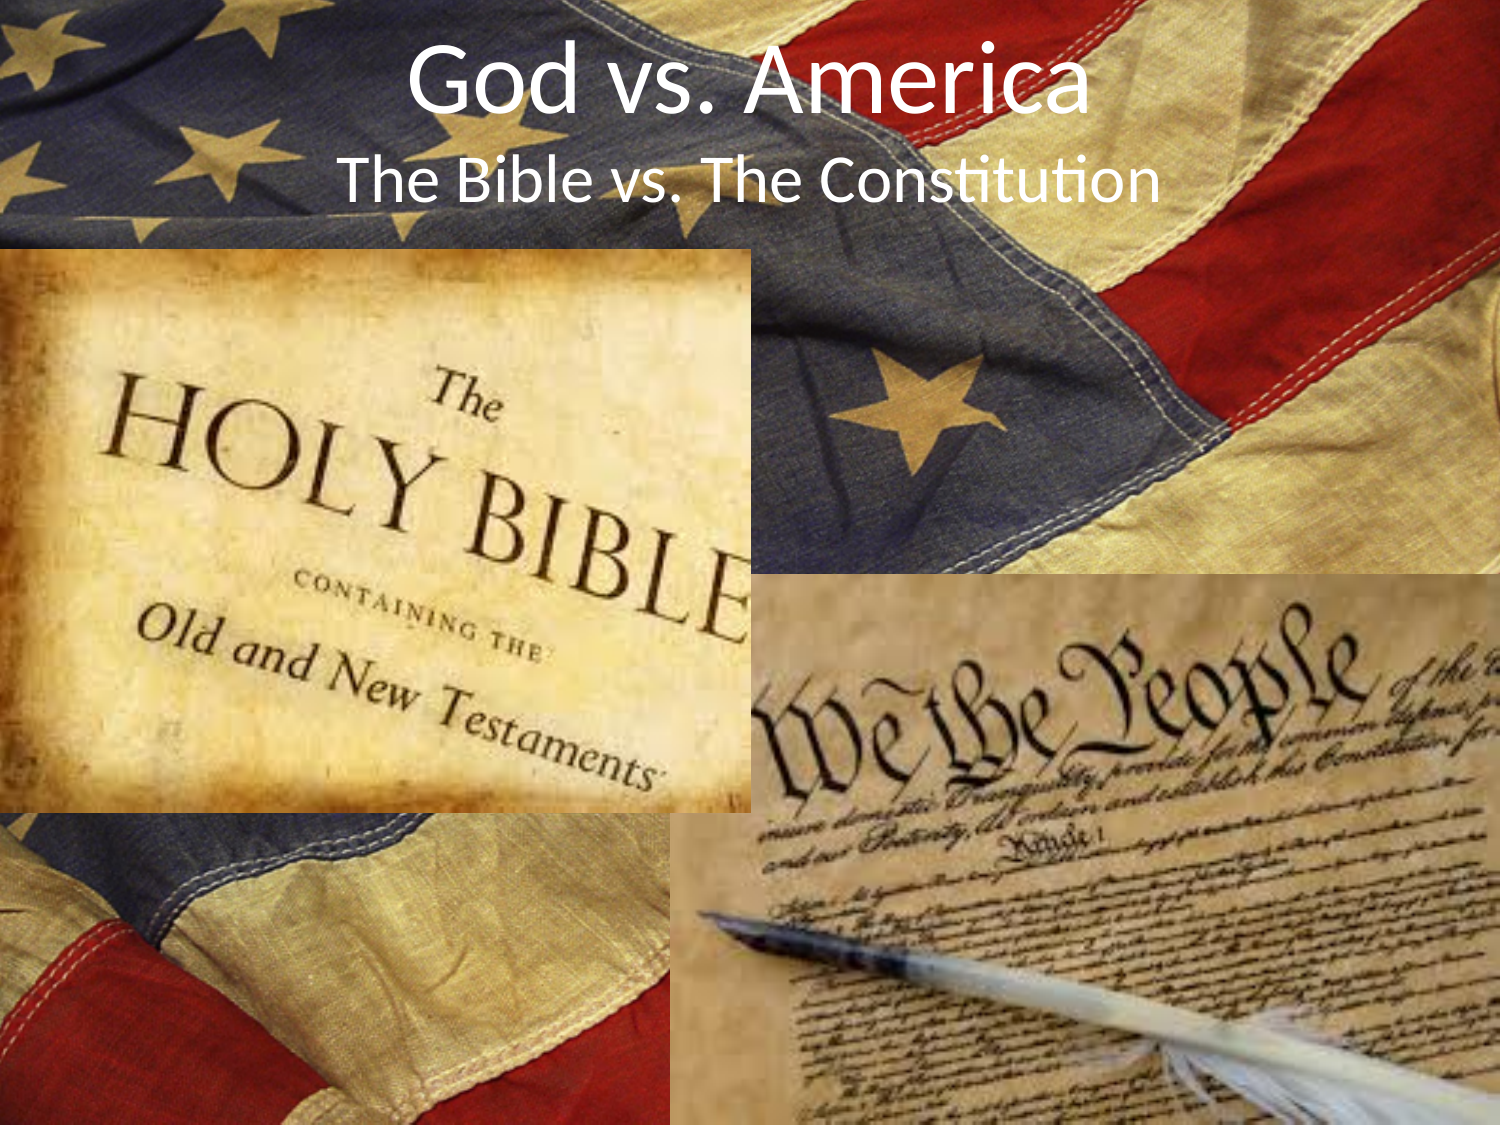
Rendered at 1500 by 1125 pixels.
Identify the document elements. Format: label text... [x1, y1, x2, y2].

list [0, 249, 752, 813]
title God vs. America The Bible vs. The Constitution [75, 0, 1425, 225]
picture [0, 0, 1500, 1125]
